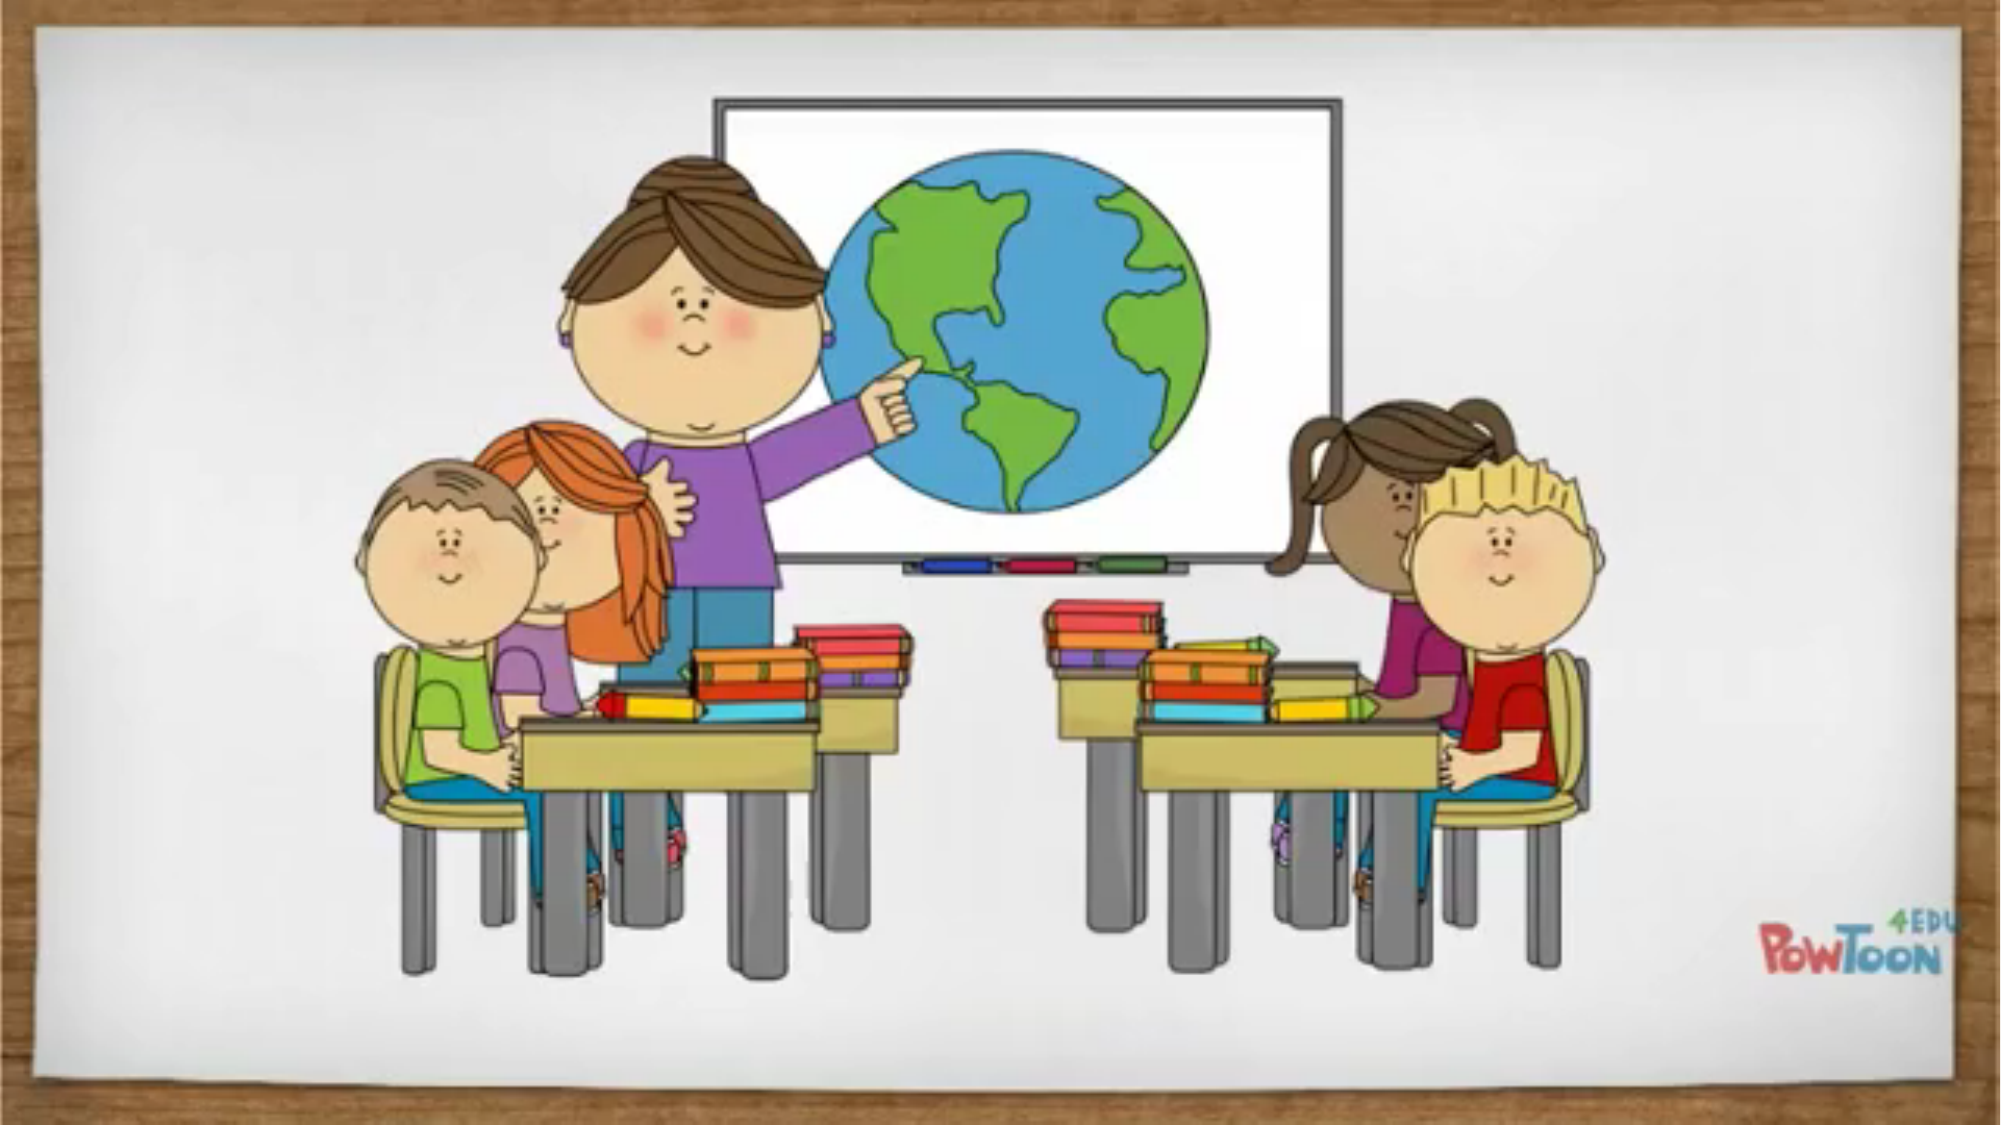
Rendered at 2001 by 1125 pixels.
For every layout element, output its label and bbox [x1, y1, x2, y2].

list [0, 0, 2000, 1125]
